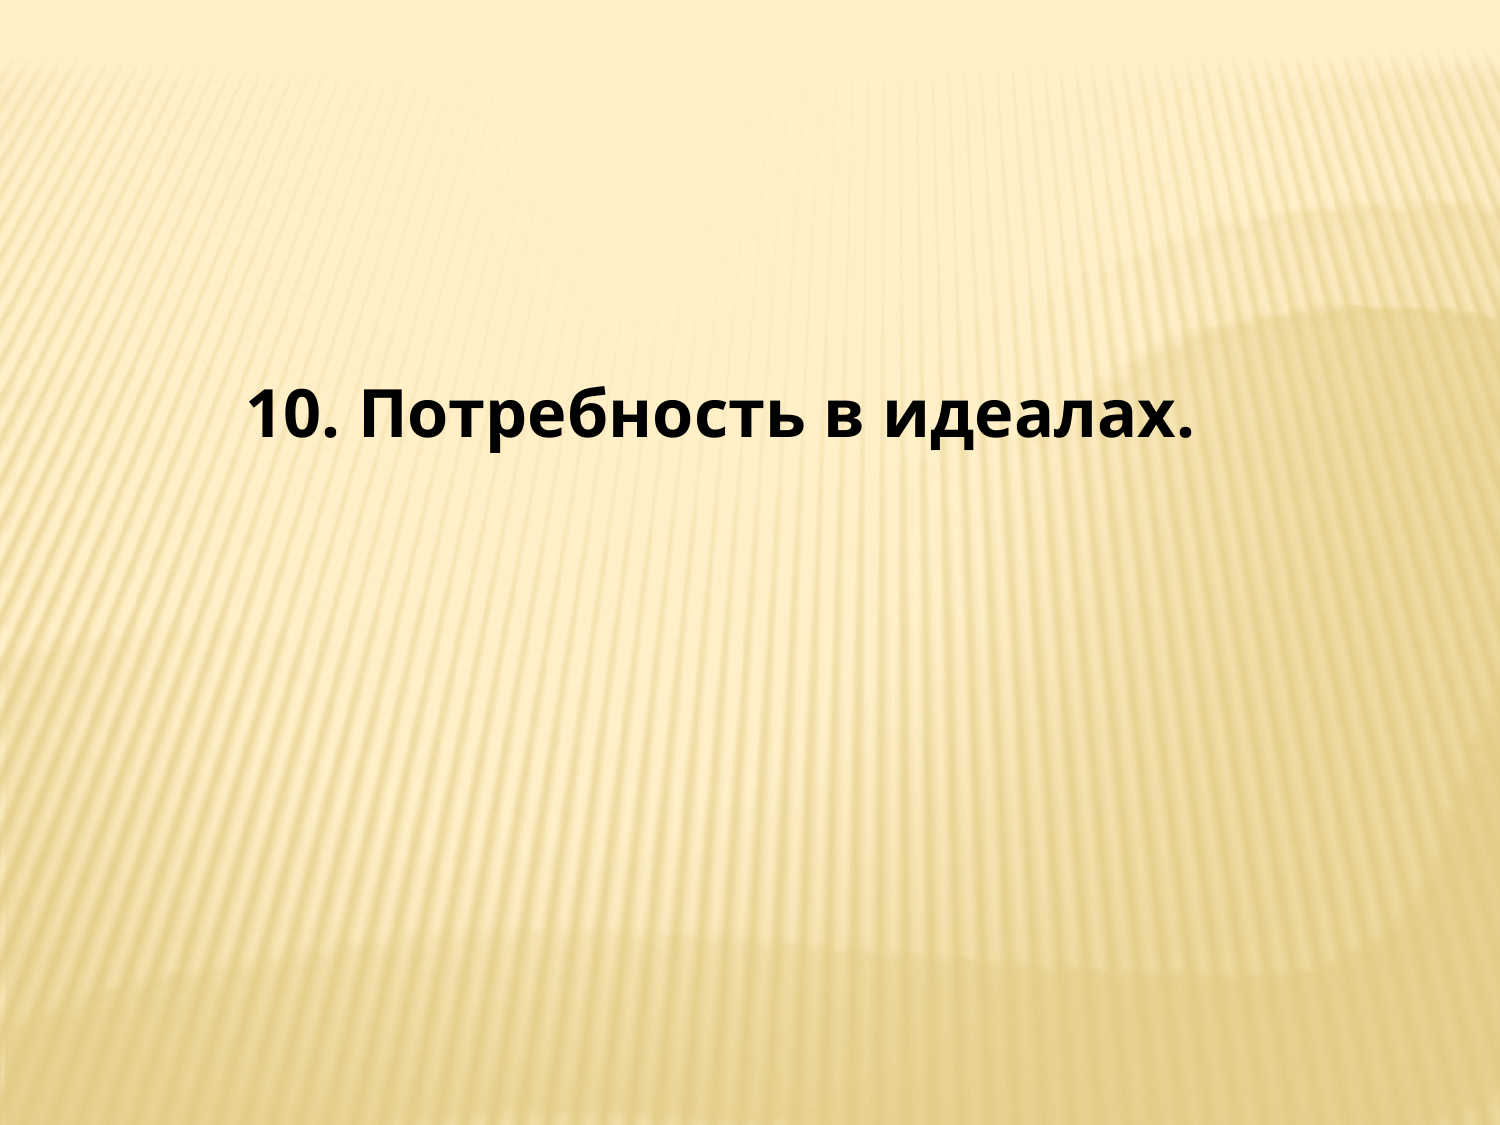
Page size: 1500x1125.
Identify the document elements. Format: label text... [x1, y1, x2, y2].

text_box 10. Потребность в идеалах. [117, 363, 1325, 503]
